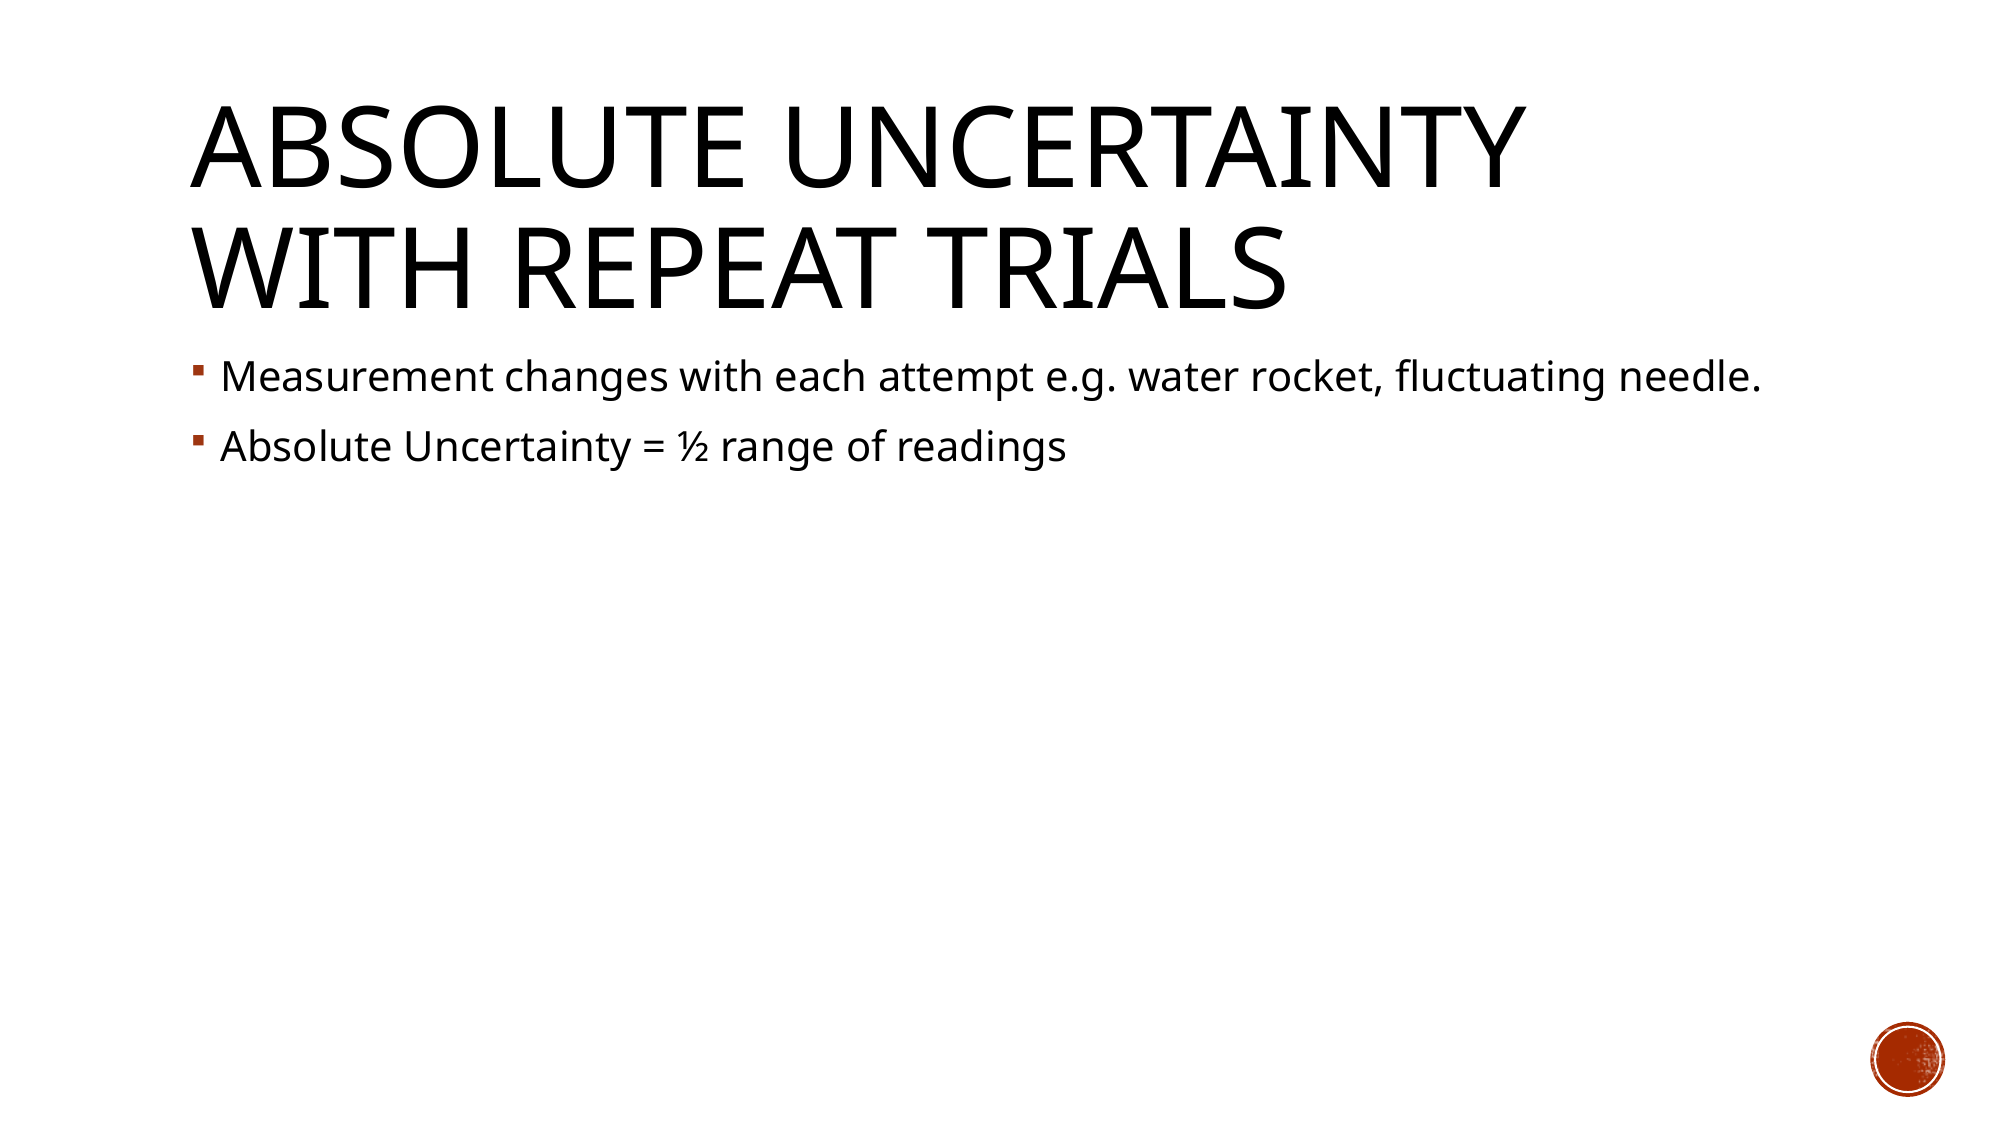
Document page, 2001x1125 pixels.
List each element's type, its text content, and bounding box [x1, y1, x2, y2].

list Measurement changes with each attempt e.g. water rocket, fluctuating needle. Absolute Uncertainty = ½ range of readings [175, 348, 1826, 1013]
title Absolute Uncertainty with Repeat trials [175, 79, 1826, 344]
